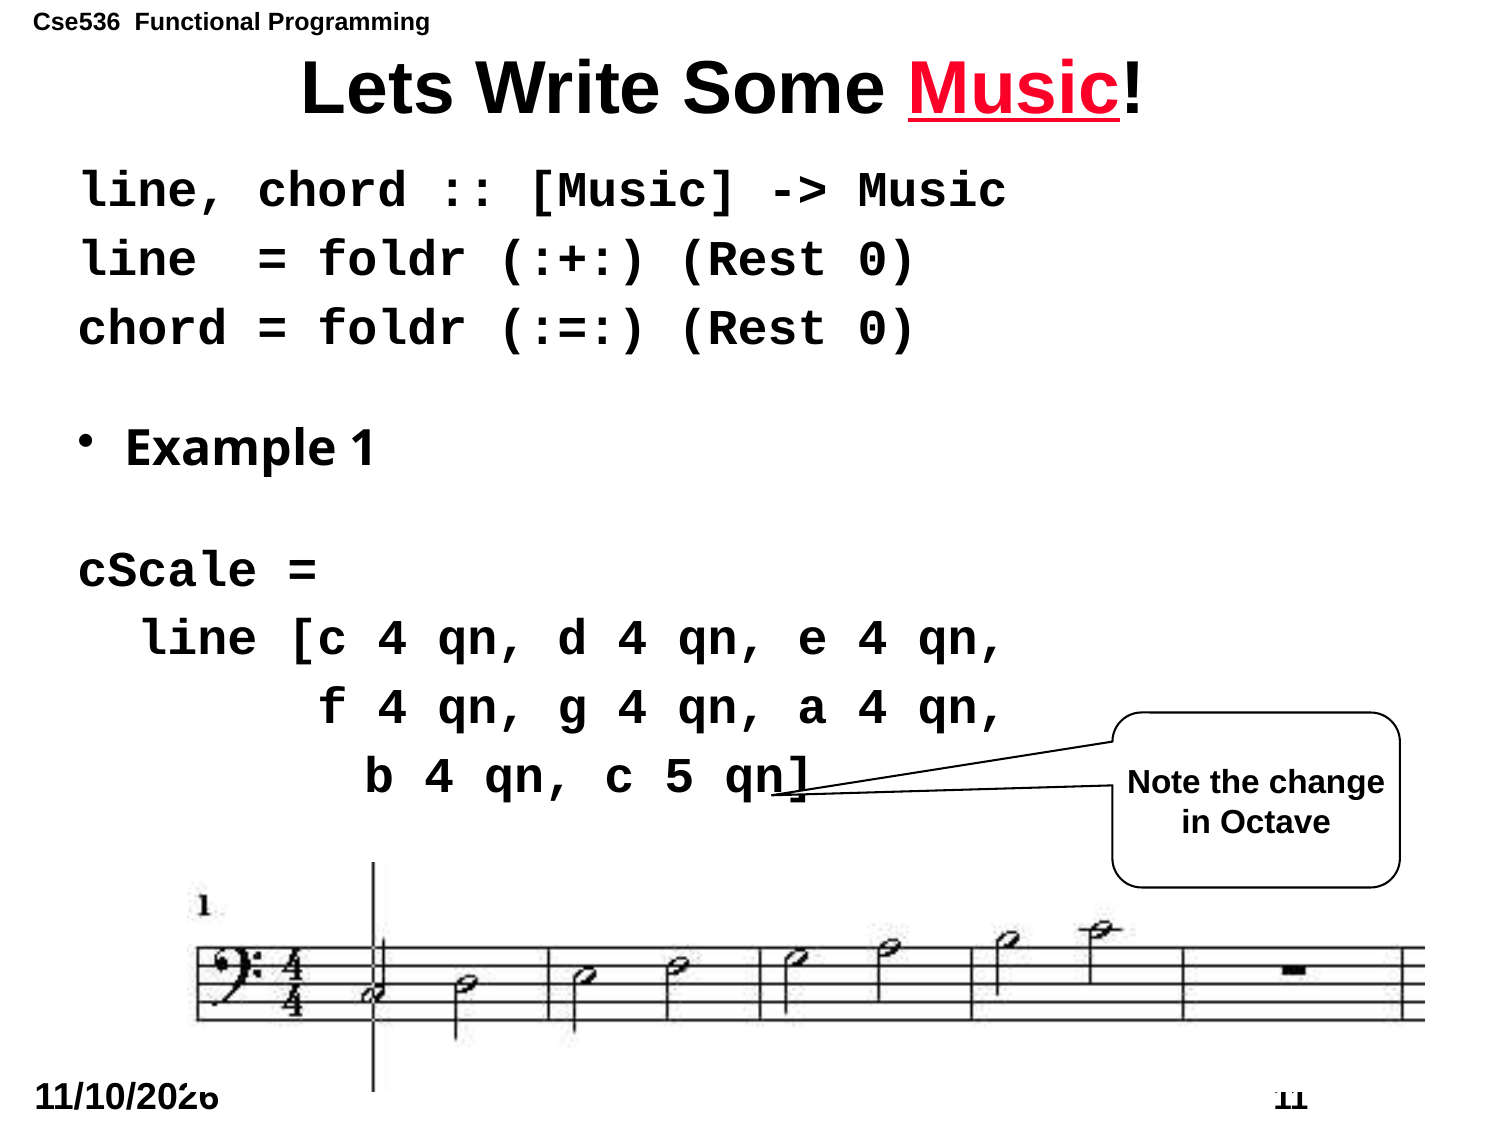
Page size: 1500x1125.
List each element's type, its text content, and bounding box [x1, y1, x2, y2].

picture [187, 862, 1426, 1093]
title Lets Write Some Music! [45, 46, 1401, 132]
list line, chord :: [Music] -> Music line = foldr (:+:) (Rest 0) chord = foldr (:=:) (Rest 0) Example 1 cScale = line [c 4 qn, d 4 qn, e 4 qn, f 4 qn, g 4 qn, a 4 qn, b 4 qn, c 5 qn] [61, 155, 1401, 1051]
text_box Note the change in Octave [771, 712, 1400, 860]
